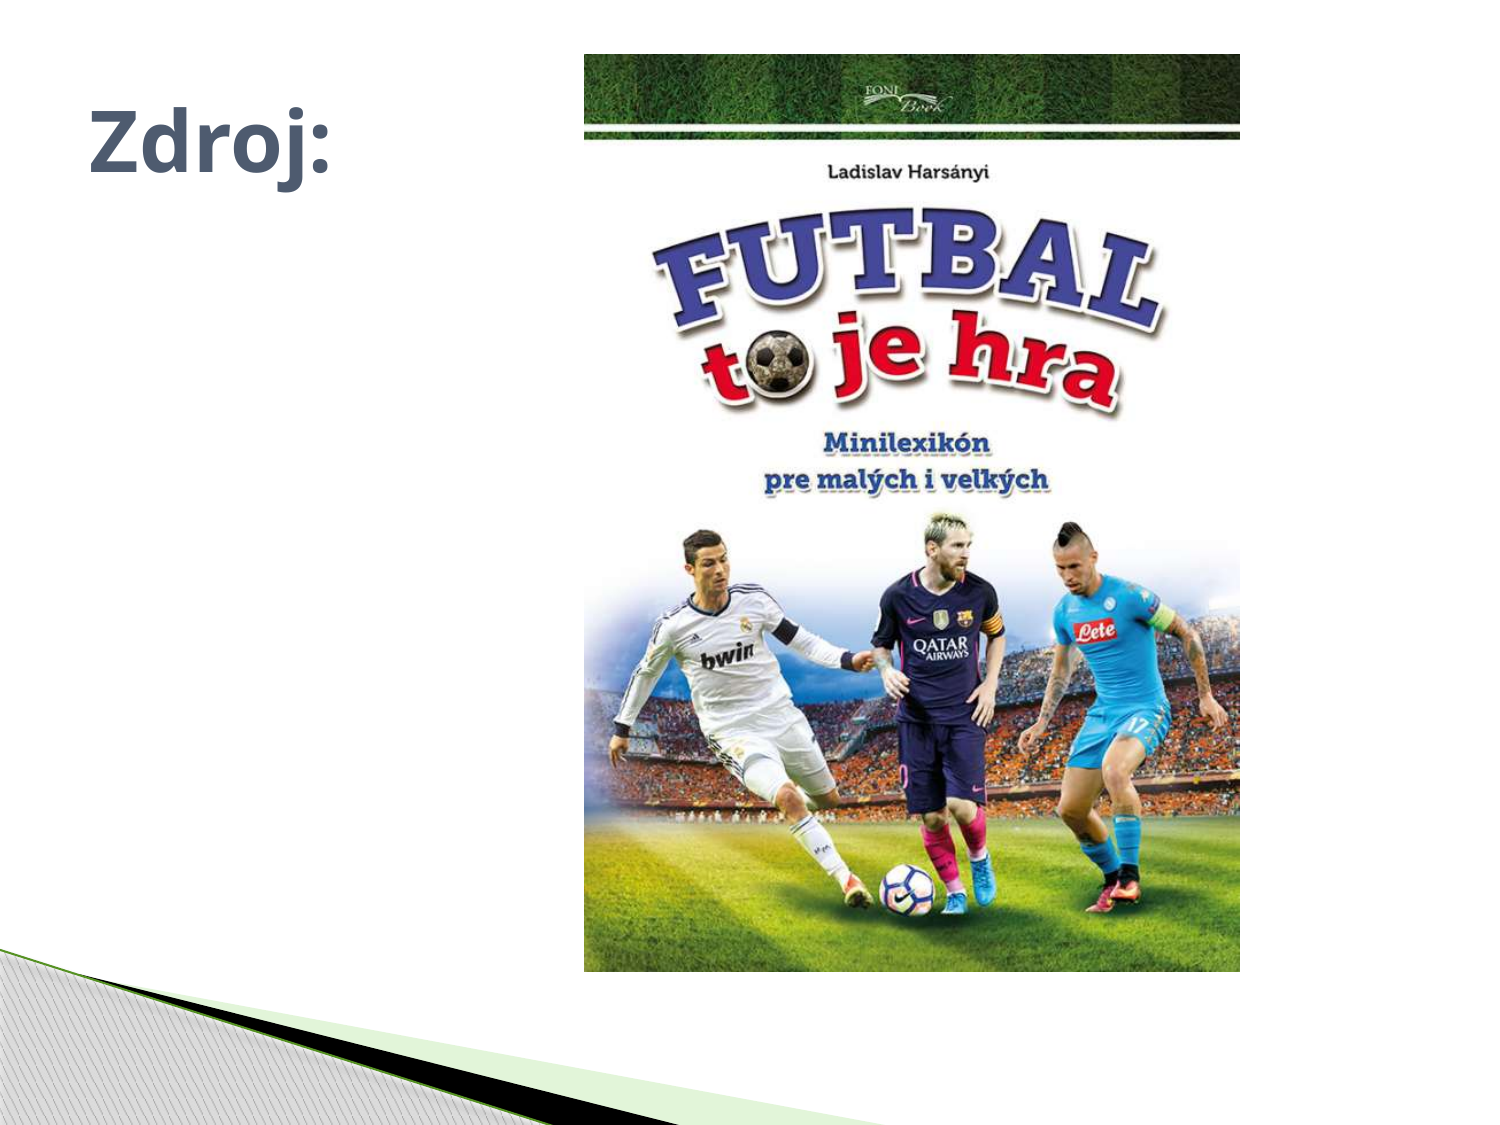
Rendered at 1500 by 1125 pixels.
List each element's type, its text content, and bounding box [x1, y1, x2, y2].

title Zdroj: [75, 45, 1425, 233]
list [584, 54, 1240, 973]
